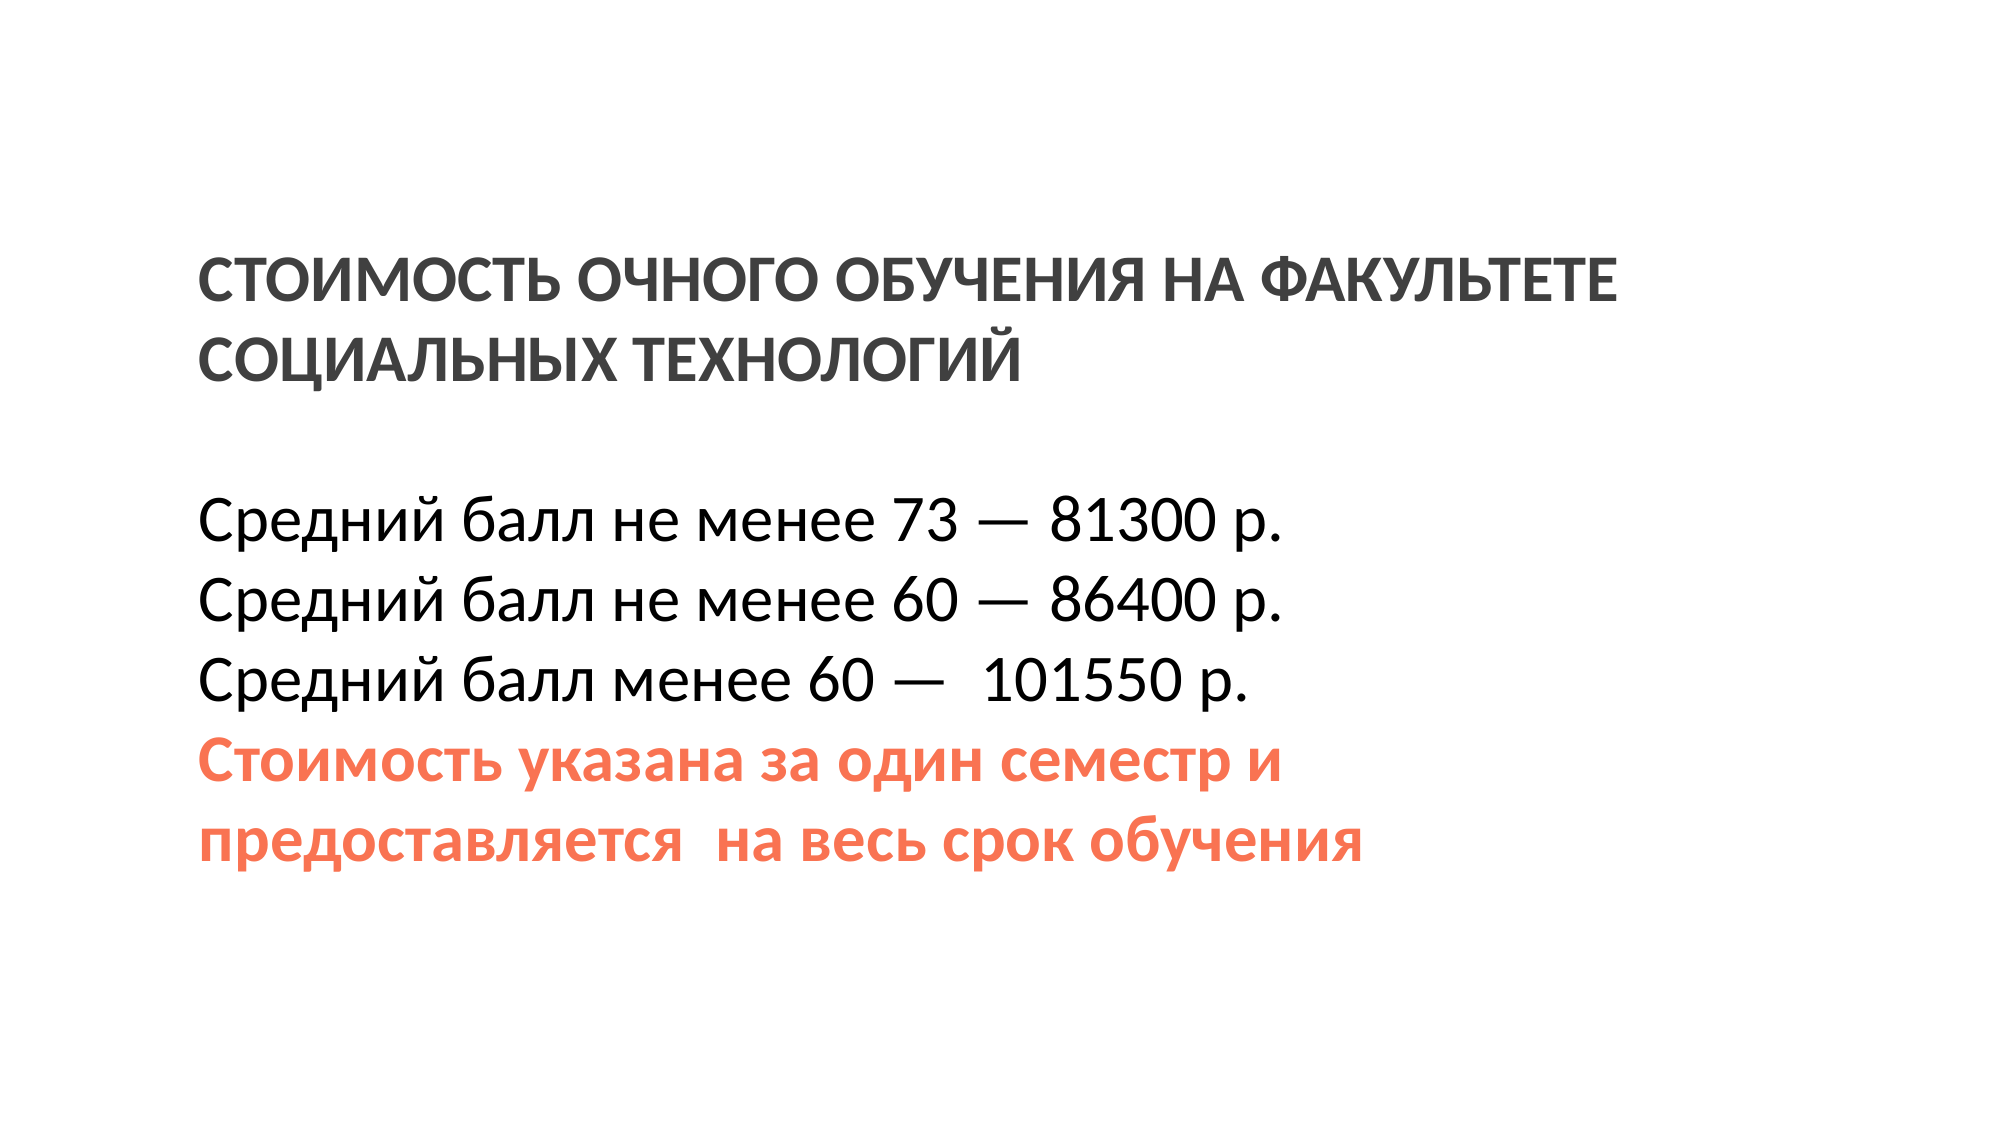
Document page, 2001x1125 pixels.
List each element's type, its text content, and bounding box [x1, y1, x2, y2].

text_box СТОИМОСТЬ ОЧНОГО ОБУЧЕНИЯ на ФАКУЛЬТЕТЕ СОЦИАЛЬНЫХ ТЕХНОЛОГИЙ Средний балл не менее 73 — 81300 р. Средний балл не менее 60 — 86400 р. Средний балл менее 60 — 101550 р. Стоимость указана за один семестр и предоставляется на весь срок обучения [184, 147, 1656, 882]
